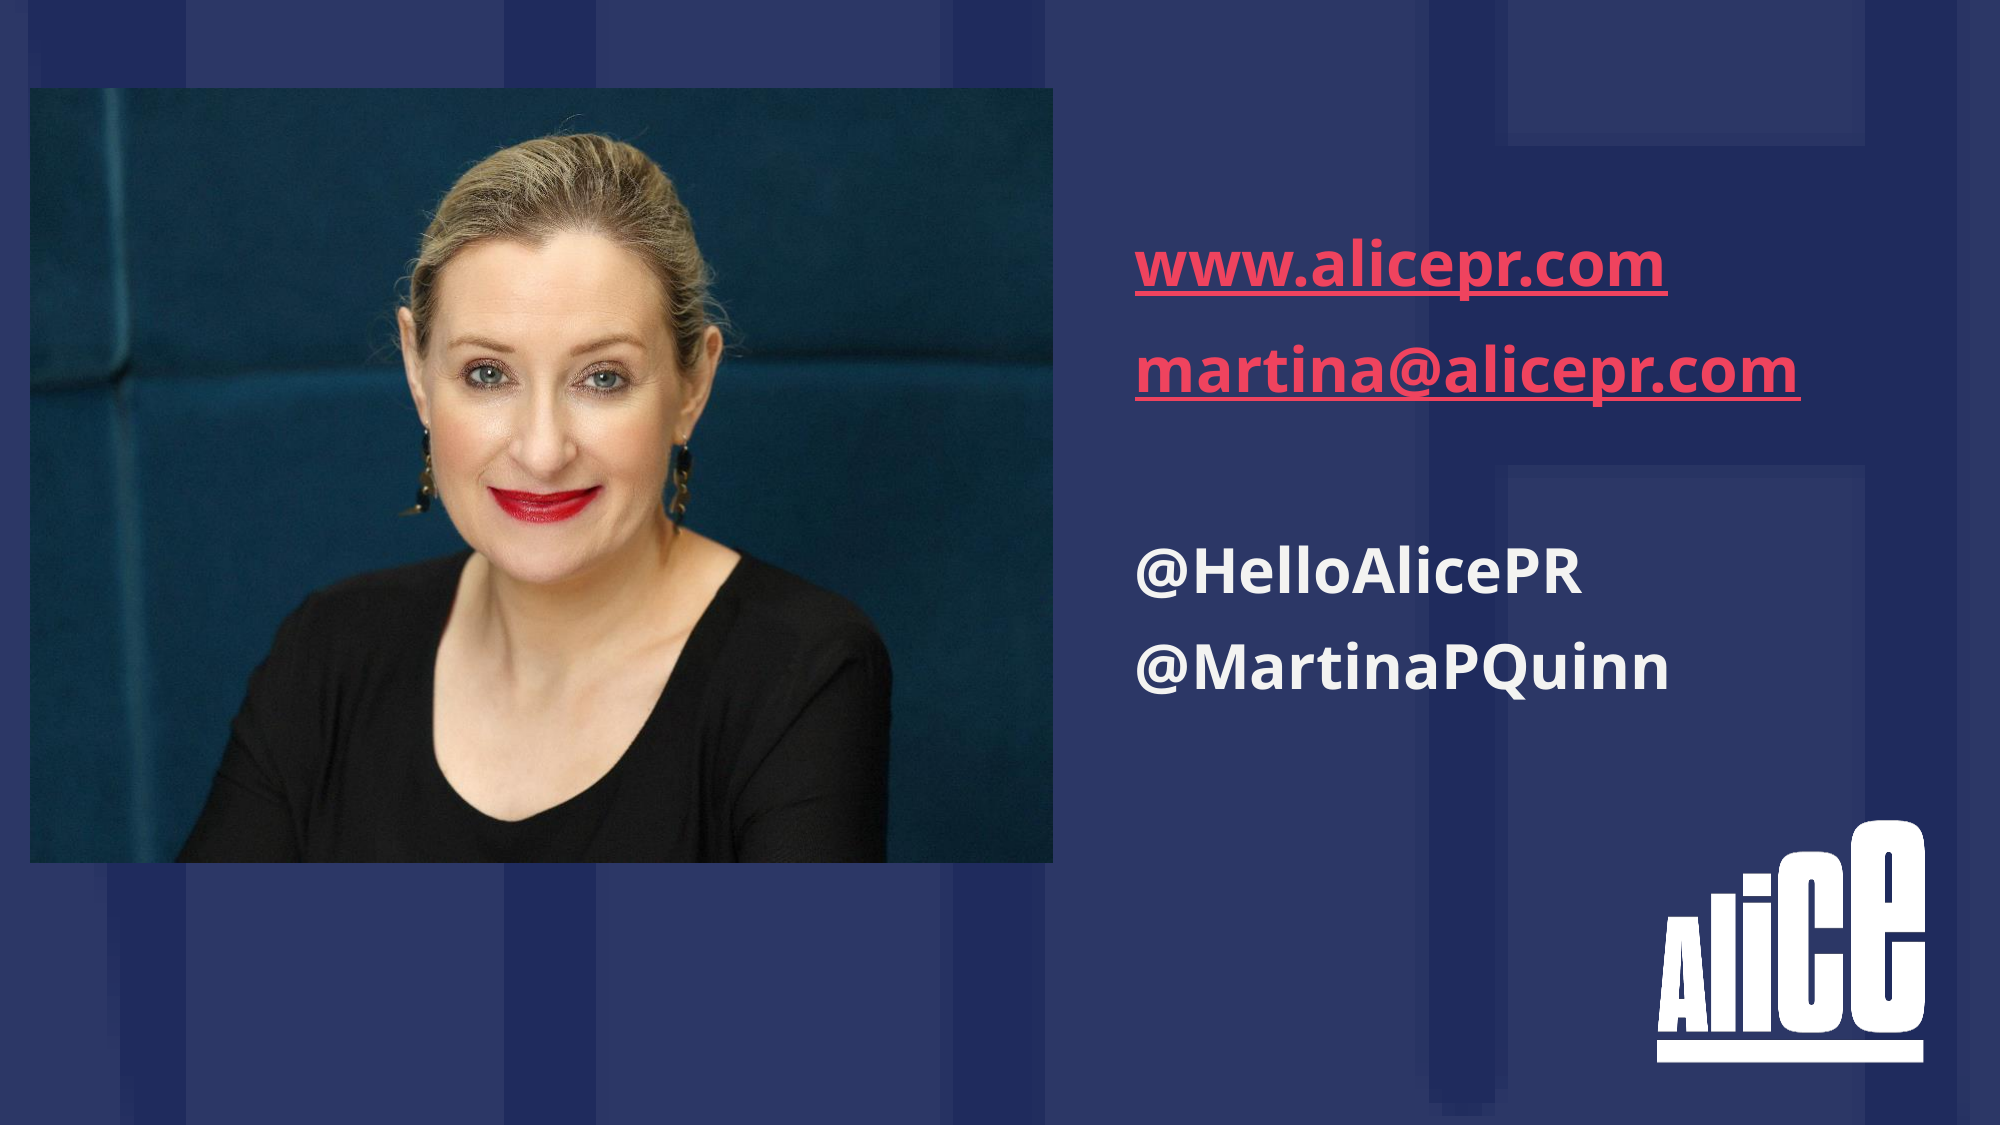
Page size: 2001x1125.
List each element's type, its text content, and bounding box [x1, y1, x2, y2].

picture [30, 88, 1053, 863]
picture [1582, 776, 2000, 1098]
list www.alicepr.com martina@alicepr.com @HelloAlicePR @MartinaPQuinn [1119, 120, 1923, 626]
